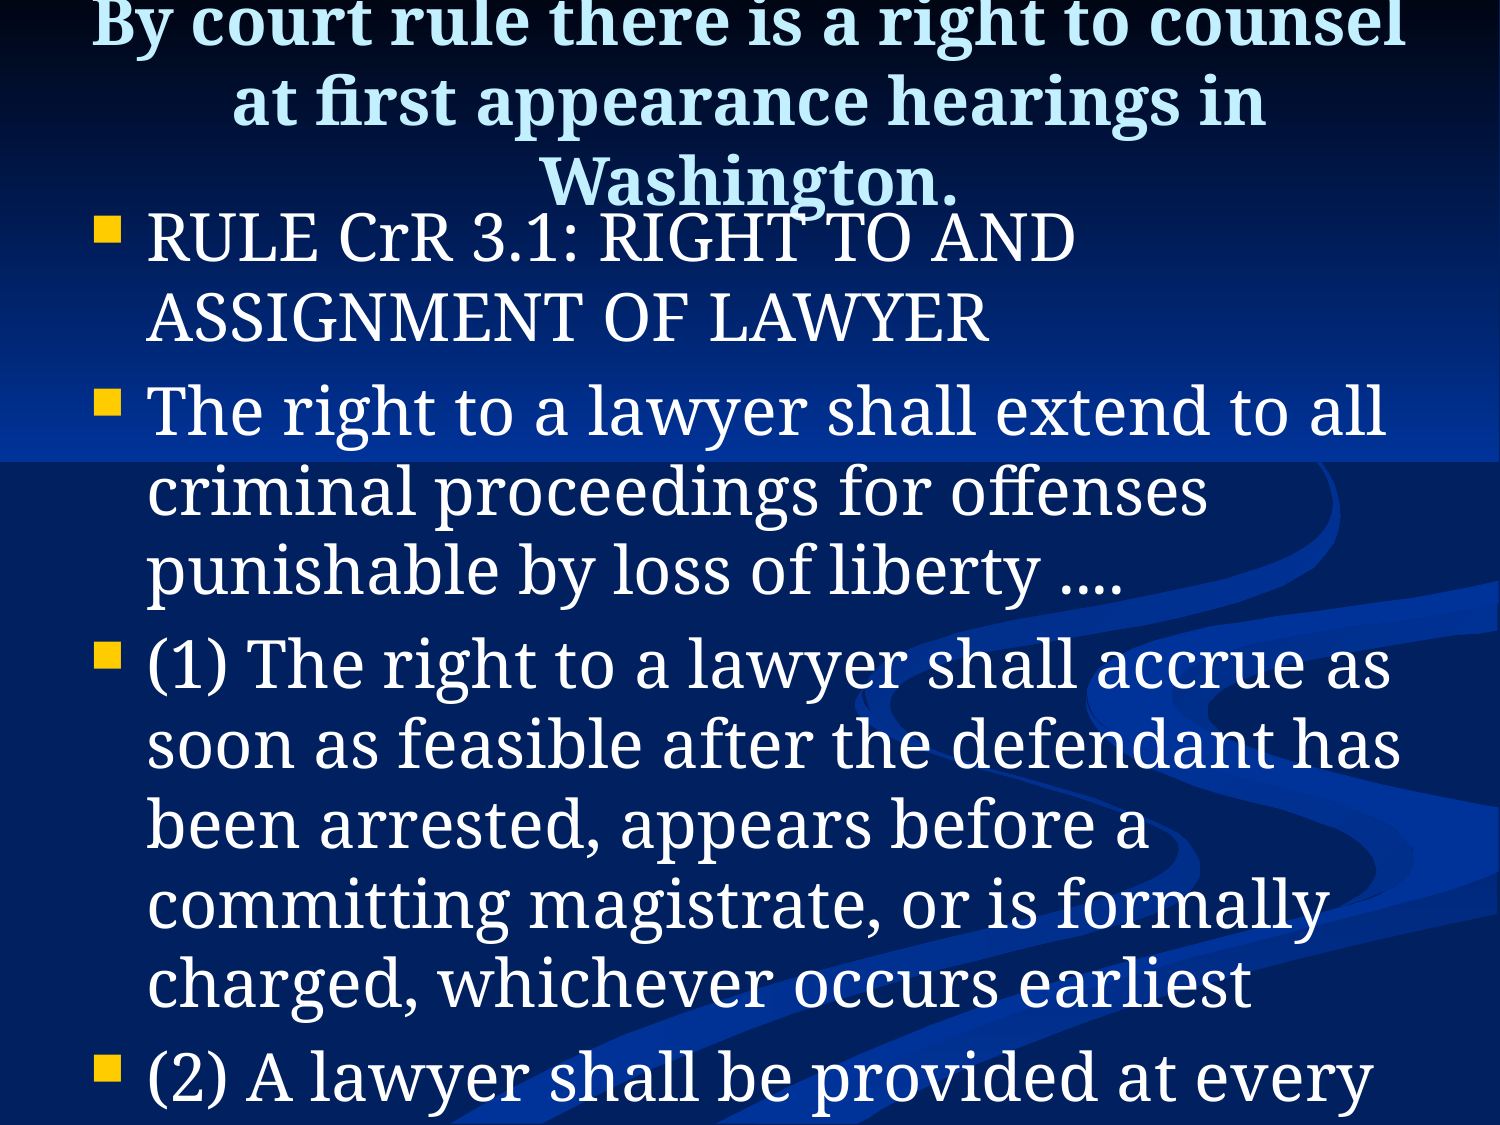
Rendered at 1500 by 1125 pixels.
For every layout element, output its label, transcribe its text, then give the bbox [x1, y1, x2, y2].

list RULE CrR 3.1: RIGHT TO AND ASSIGNMENT OF LAWYER The right to a lawyer shall extend to all criminal proceedings for offenses punishable by loss of liberty .... (1) The right to a lawyer shall accrue as soon as feasible after the defendant has been arrested, appears before a committing magistrate, or is formally charged, whichever occurs earliest (2) A lawyer shall be provided at every critical stage of the proceedings. [74, 187, 1426, 1006]
title By court rule there is a right to counsel at first appearance hearings in Washington. [74, 44, 1426, 187]
